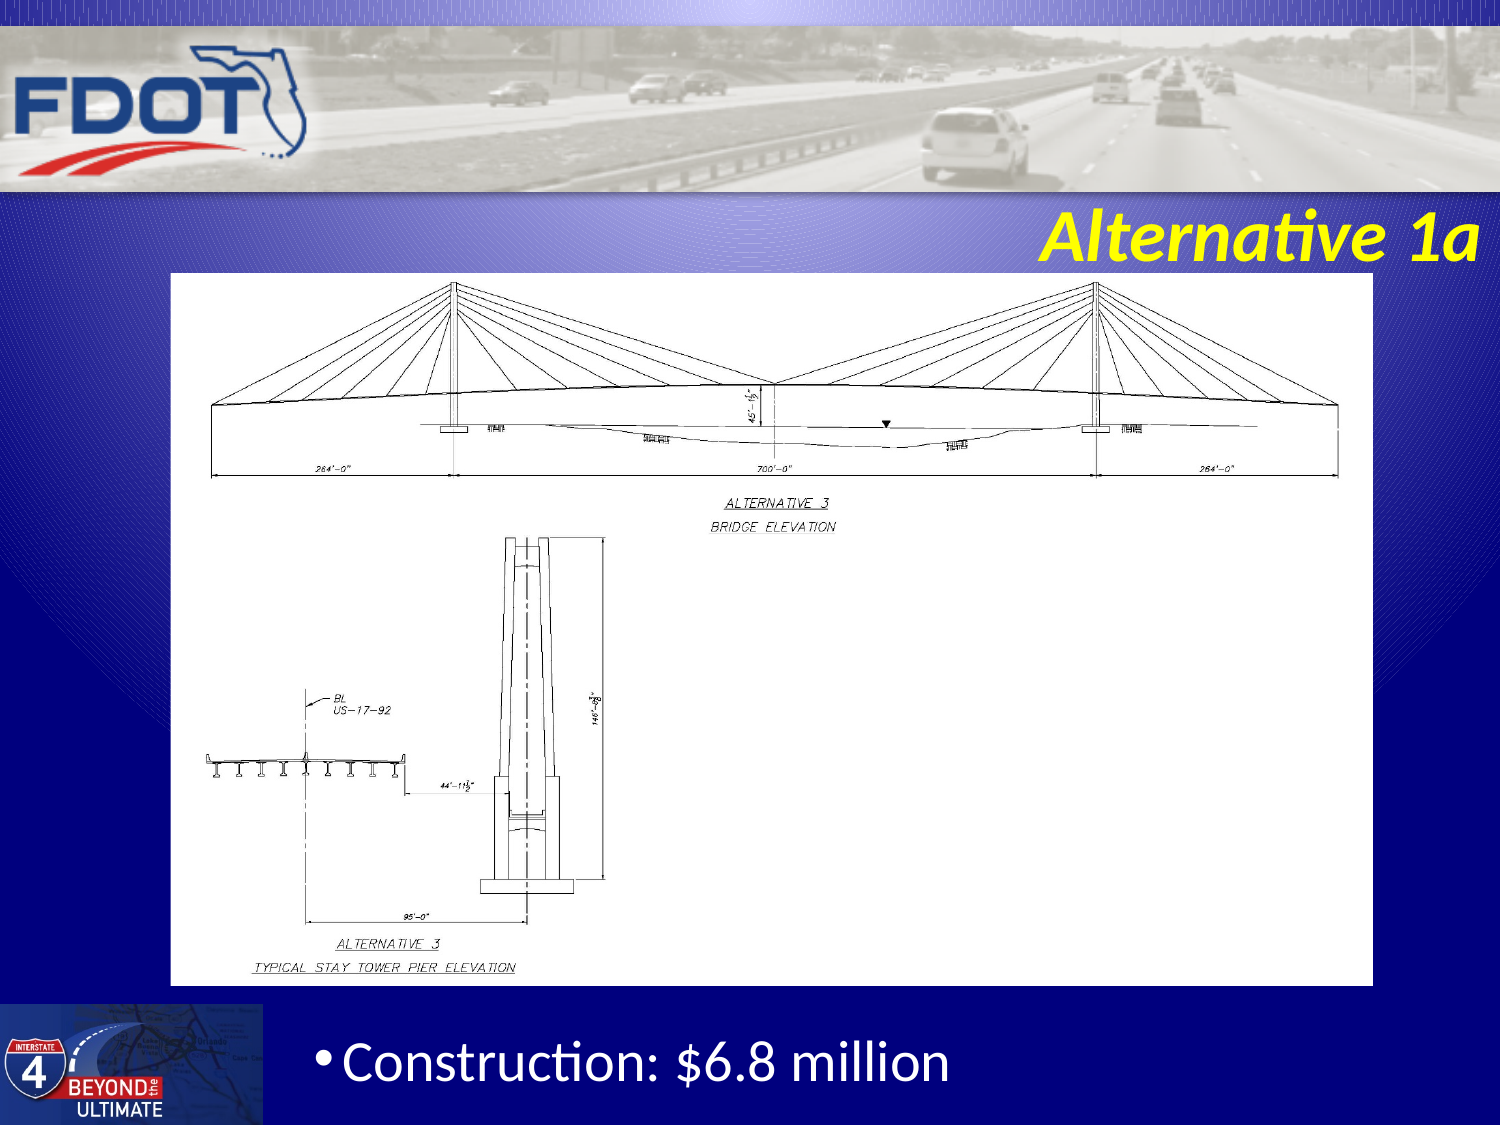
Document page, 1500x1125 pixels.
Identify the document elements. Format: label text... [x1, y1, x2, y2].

picture [6, 32, 316, 189]
picture [0, 1004, 263, 1125]
text_box Construction: $6.8 million [306, 983, 1500, 1125]
text_box Alternative 1a [1025, 178, 1498, 284]
picture [170, 272, 1374, 987]
